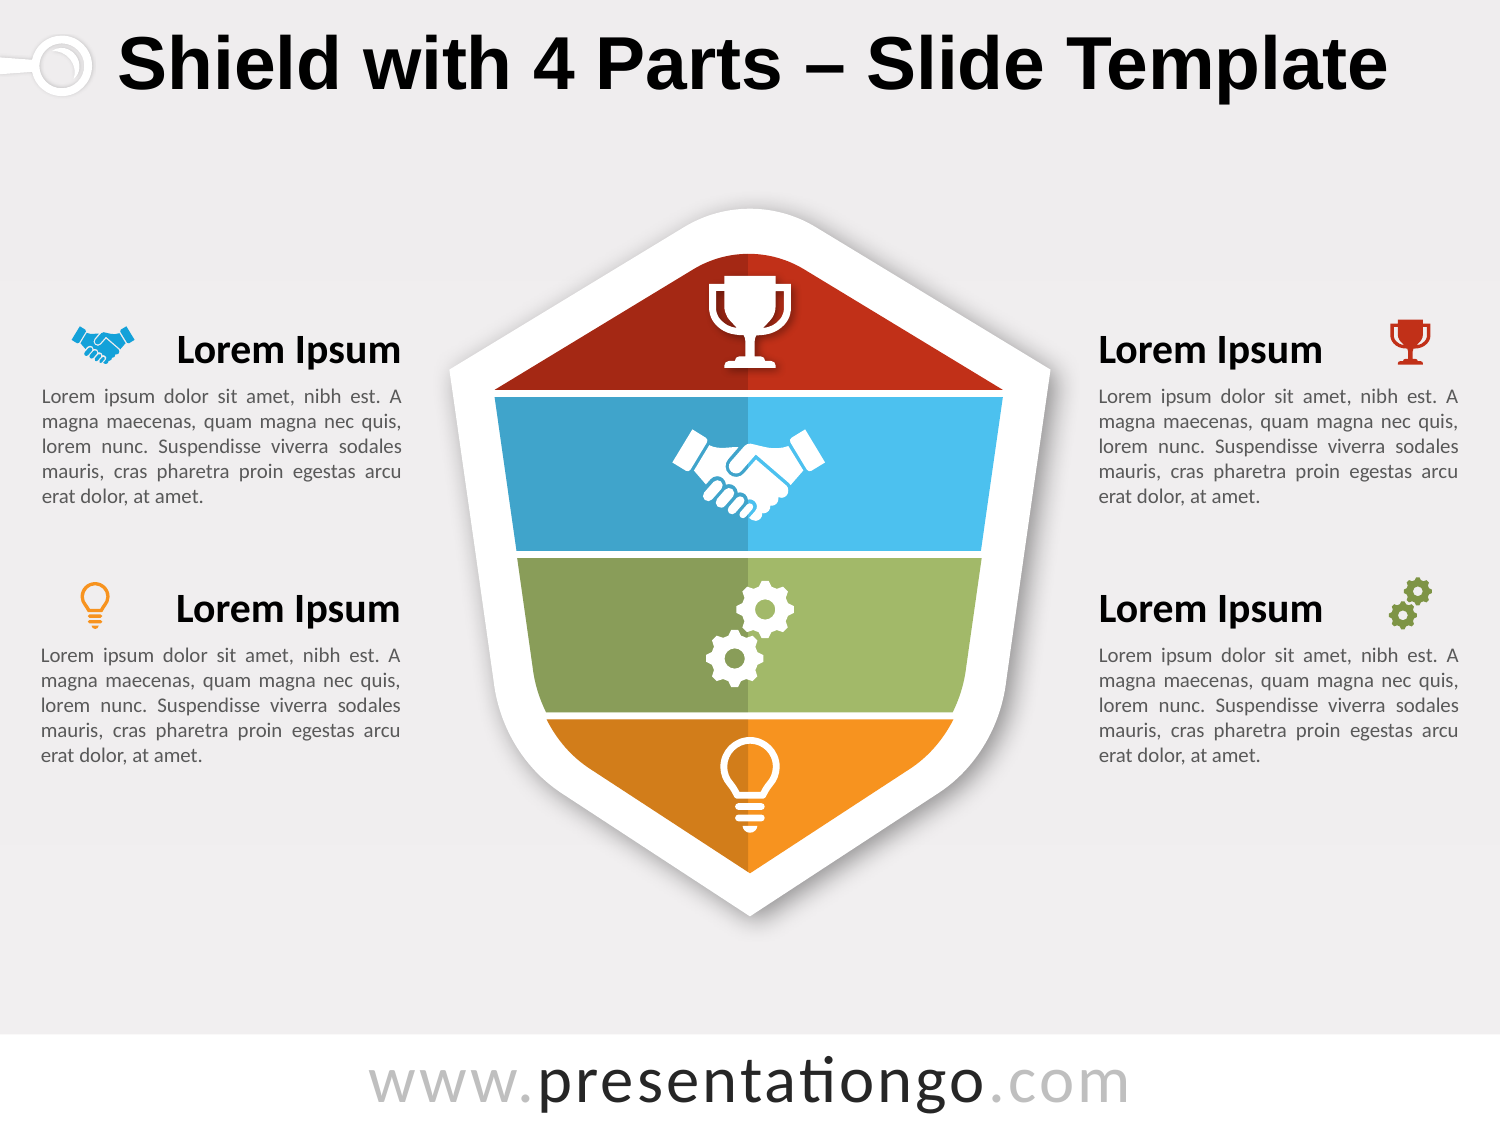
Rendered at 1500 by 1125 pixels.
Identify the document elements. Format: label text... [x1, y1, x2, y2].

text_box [664, 390, 834, 560]
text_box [40, 572, 401, 776]
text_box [695, 730, 805, 840]
title Shield with 4 Parts – Slide Template [103, 17, 1397, 139]
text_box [41, 313, 402, 518]
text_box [705, 580, 794, 688]
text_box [449, 208, 1051, 917]
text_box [1098, 313, 1459, 518]
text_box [1098, 572, 1459, 776]
